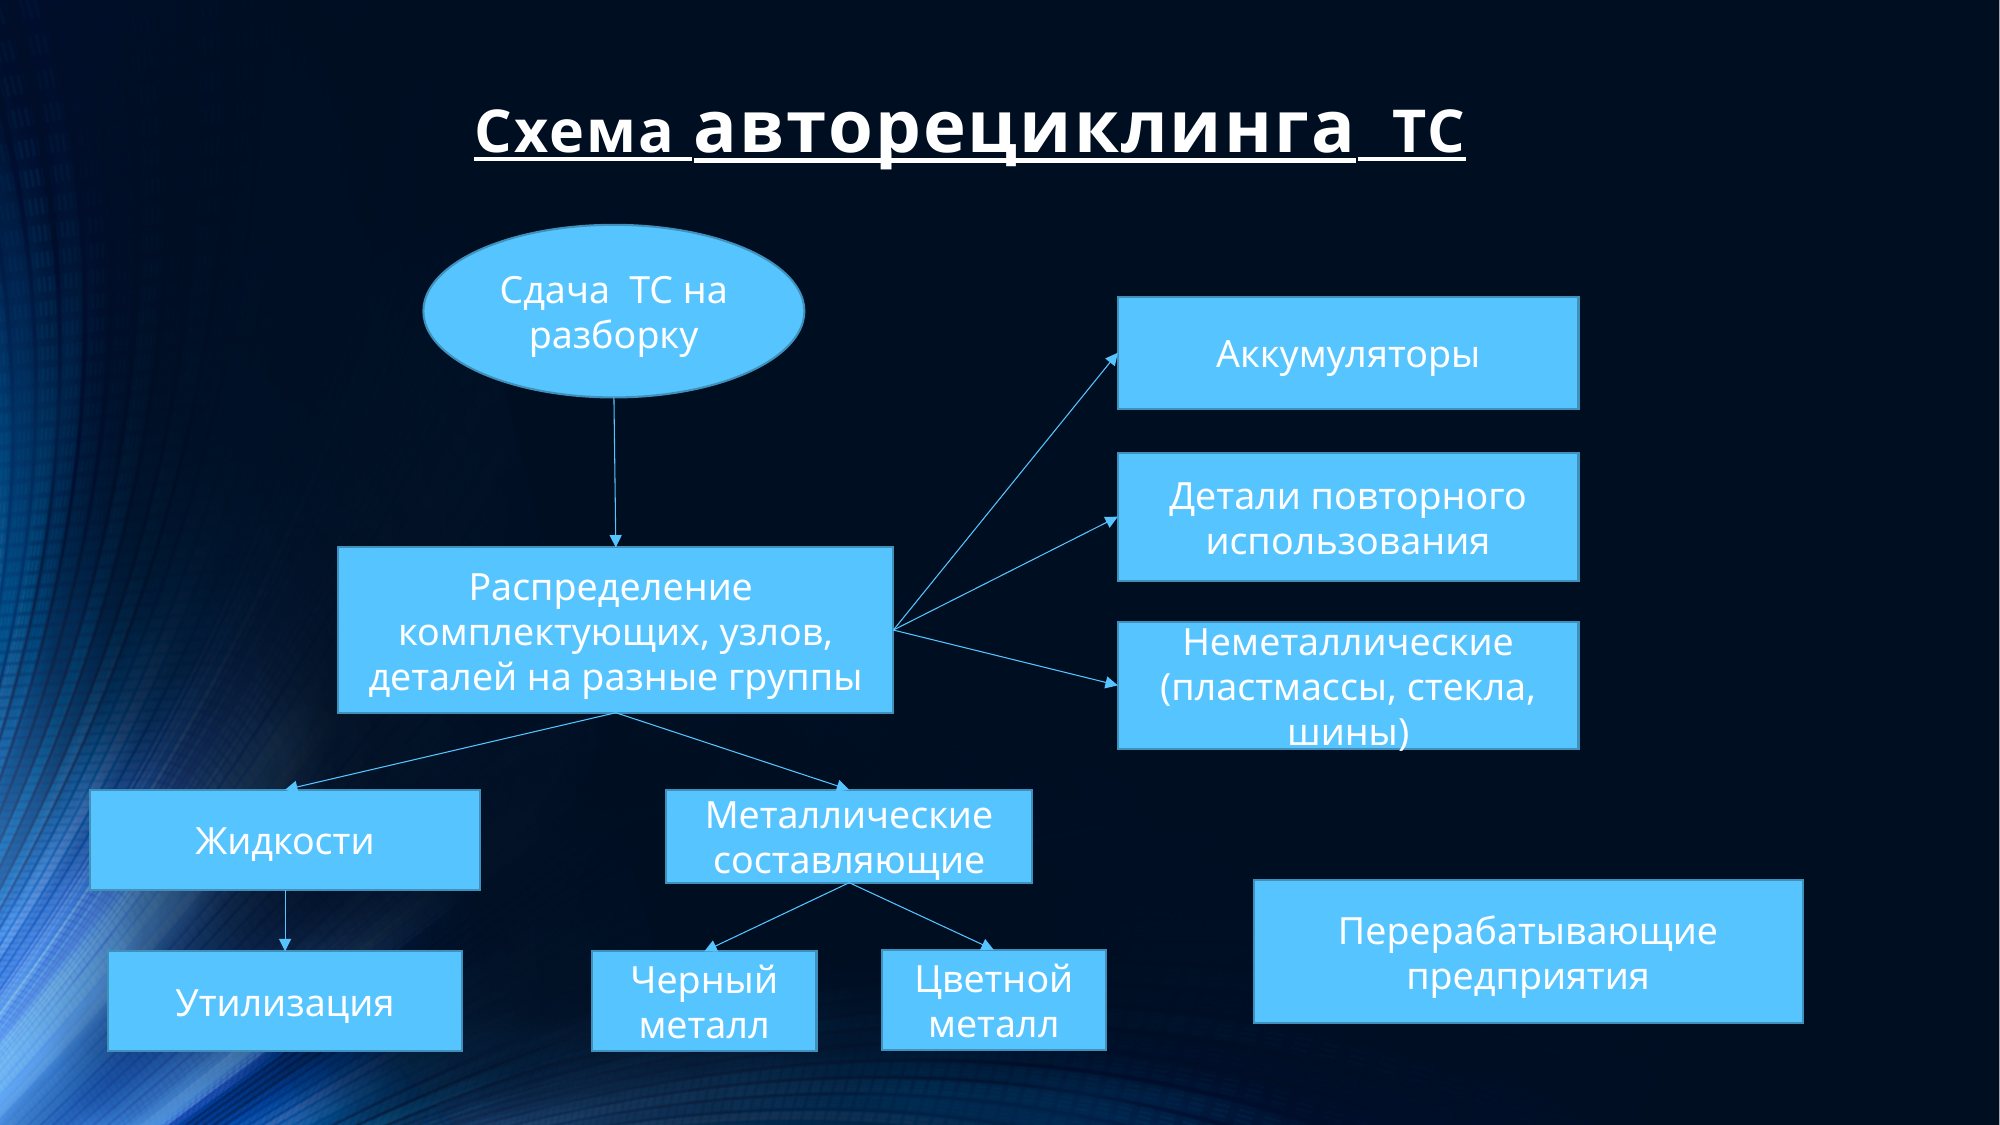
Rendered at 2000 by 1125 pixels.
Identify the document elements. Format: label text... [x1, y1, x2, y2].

text_box Сдача ТС на разборку [422, 223, 806, 399]
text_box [893, 630, 1118, 686]
text_box Детали повторного использования [1118, 452, 1580, 582]
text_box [893, 352, 1118, 516]
text_box Неметаллические (пластмассы, стекла, шины) [1117, 621, 1580, 750]
text_box Аккумуляторы [1117, 296, 1580, 410]
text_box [704, 882, 850, 952]
text_box Распределение комплектующих, узлов, деталей на разные группы [337, 546, 894, 714]
text_box Цветной металл [881, 949, 1107, 1051]
picture [0, 0, 2000, 1125]
text_box Черный металл [591, 950, 818, 1052]
title Схема авторециклинга ТС [220, 73, 1721, 178]
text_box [615, 712, 850, 790]
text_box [849, 882, 994, 950]
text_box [285, 712, 615, 790]
text_box Металлические составляющие [665, 789, 1033, 884]
text_box Перерабатывающие предприятия [1253, 879, 1804, 1024]
text_box Утилизация [107, 950, 463, 1052]
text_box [893, 516, 1118, 630]
text_box Жидкости [89, 789, 481, 891]
